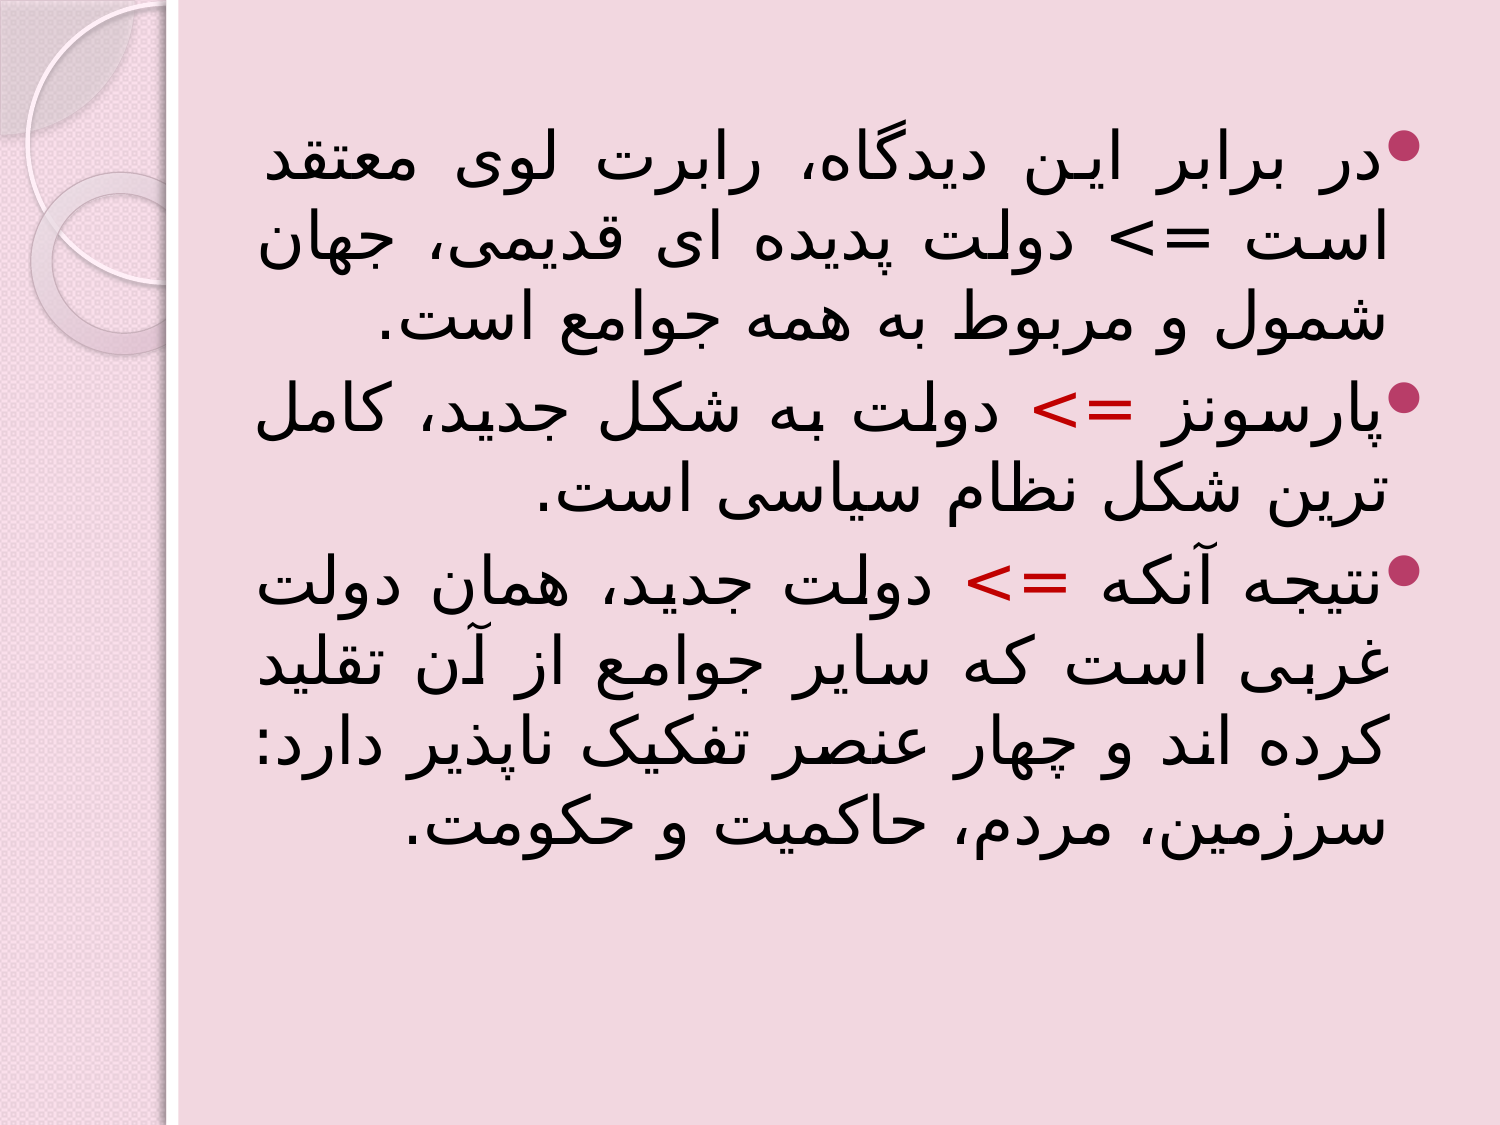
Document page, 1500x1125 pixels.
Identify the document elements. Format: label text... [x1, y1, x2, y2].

list در برابر این دیدگاه، رابرت لوی معتقد است => دولت پدیده ای قدیمی، جهان شمول و مربوط به همه جوامع است. پارسونز => دولت به شکل جدید، کامل ترین شکل نظام سیاسی است. نتیجه آنکه => دولت جدید، همان دولت غربی است که سایر جوامع از آن تقلید کرده اند و چهار عنصر تفکیک ناپذیر دارد: سرزمین، مردم، حاکمیت و حکومت. [235, 105, 1466, 1025]
